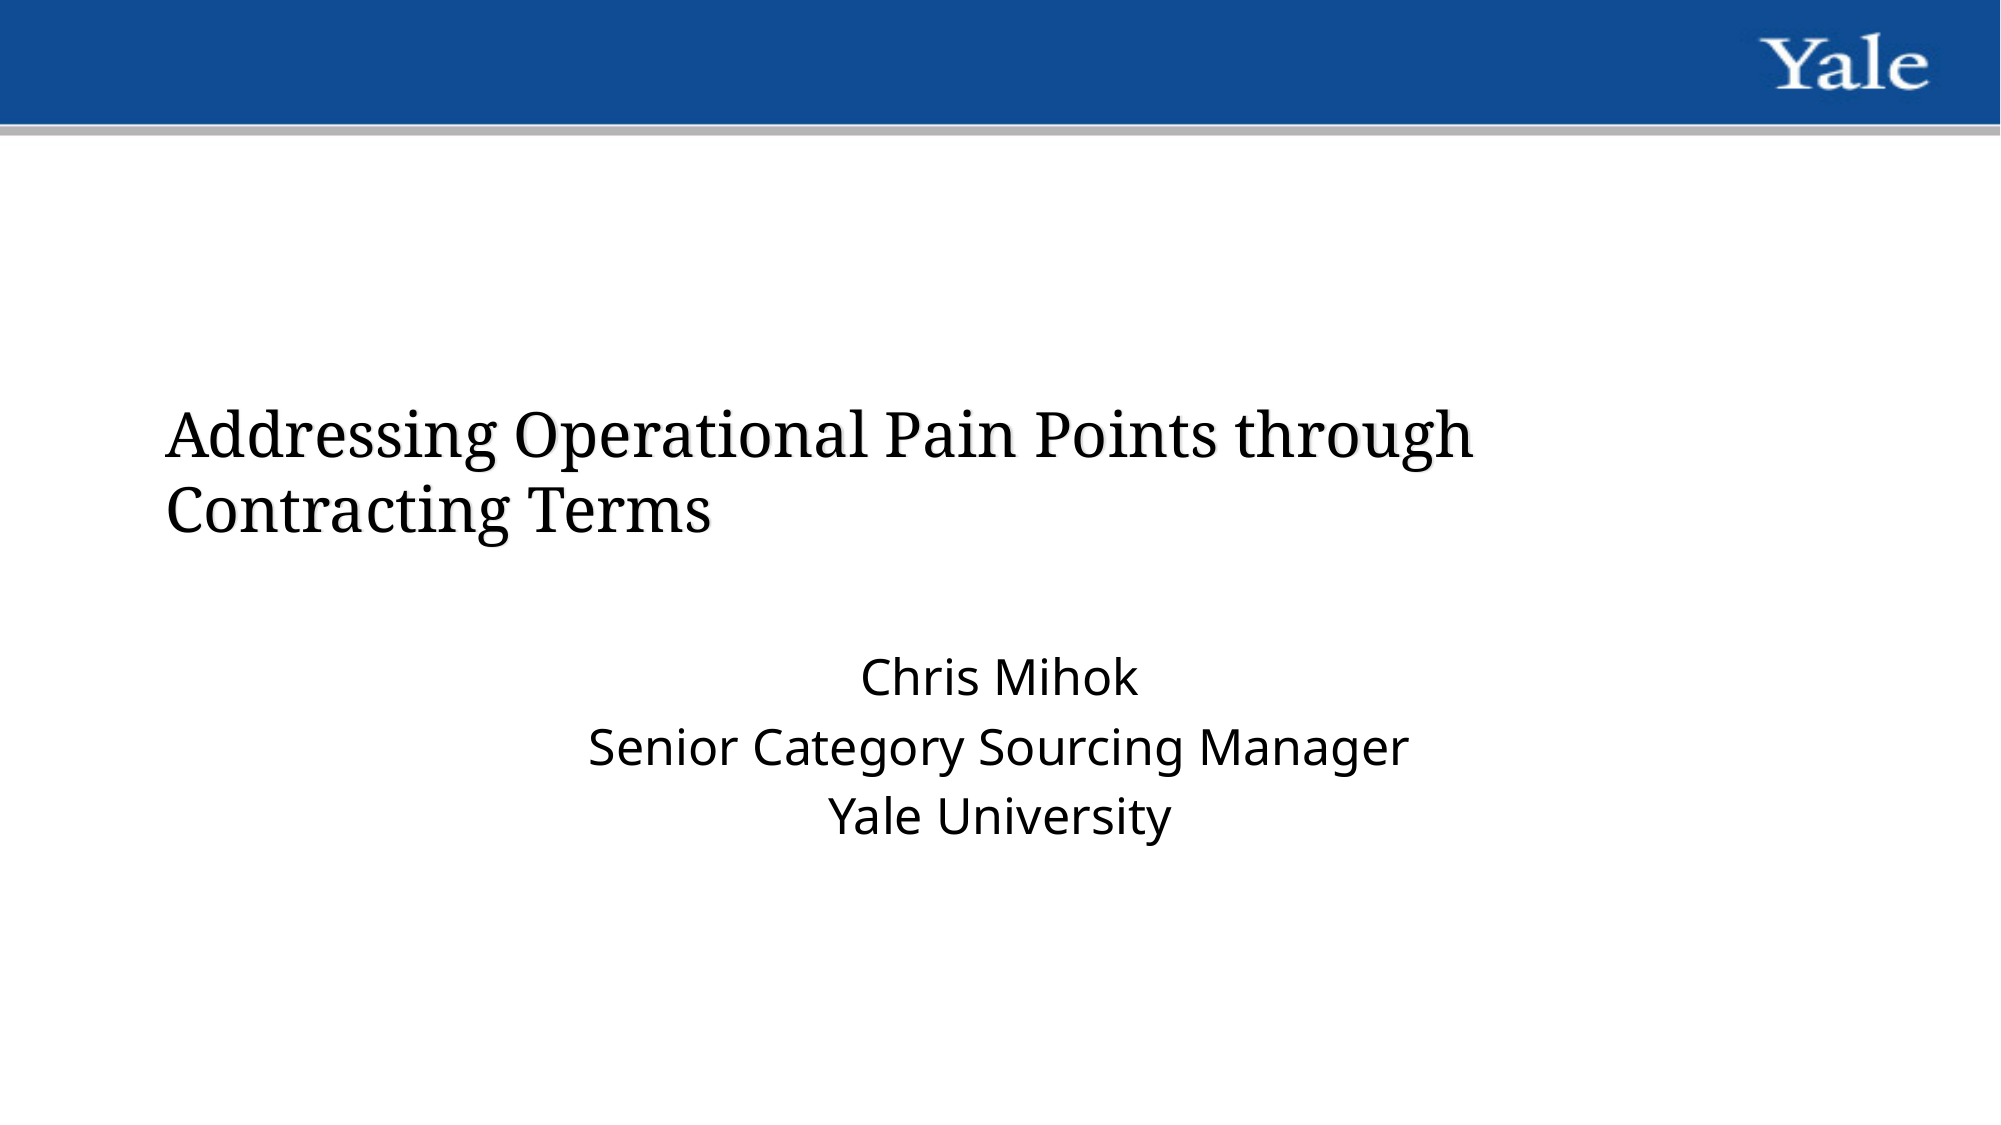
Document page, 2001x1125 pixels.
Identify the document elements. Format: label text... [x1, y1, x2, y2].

picture [0, 0, 2001, 1125]
title Addressing Operational Pain Points through Contracting Terms [149, 349, 1851, 591]
subtitle Chris Mihok Senior Category Sourcing Manager Yale University [299, 637, 1701, 926]
